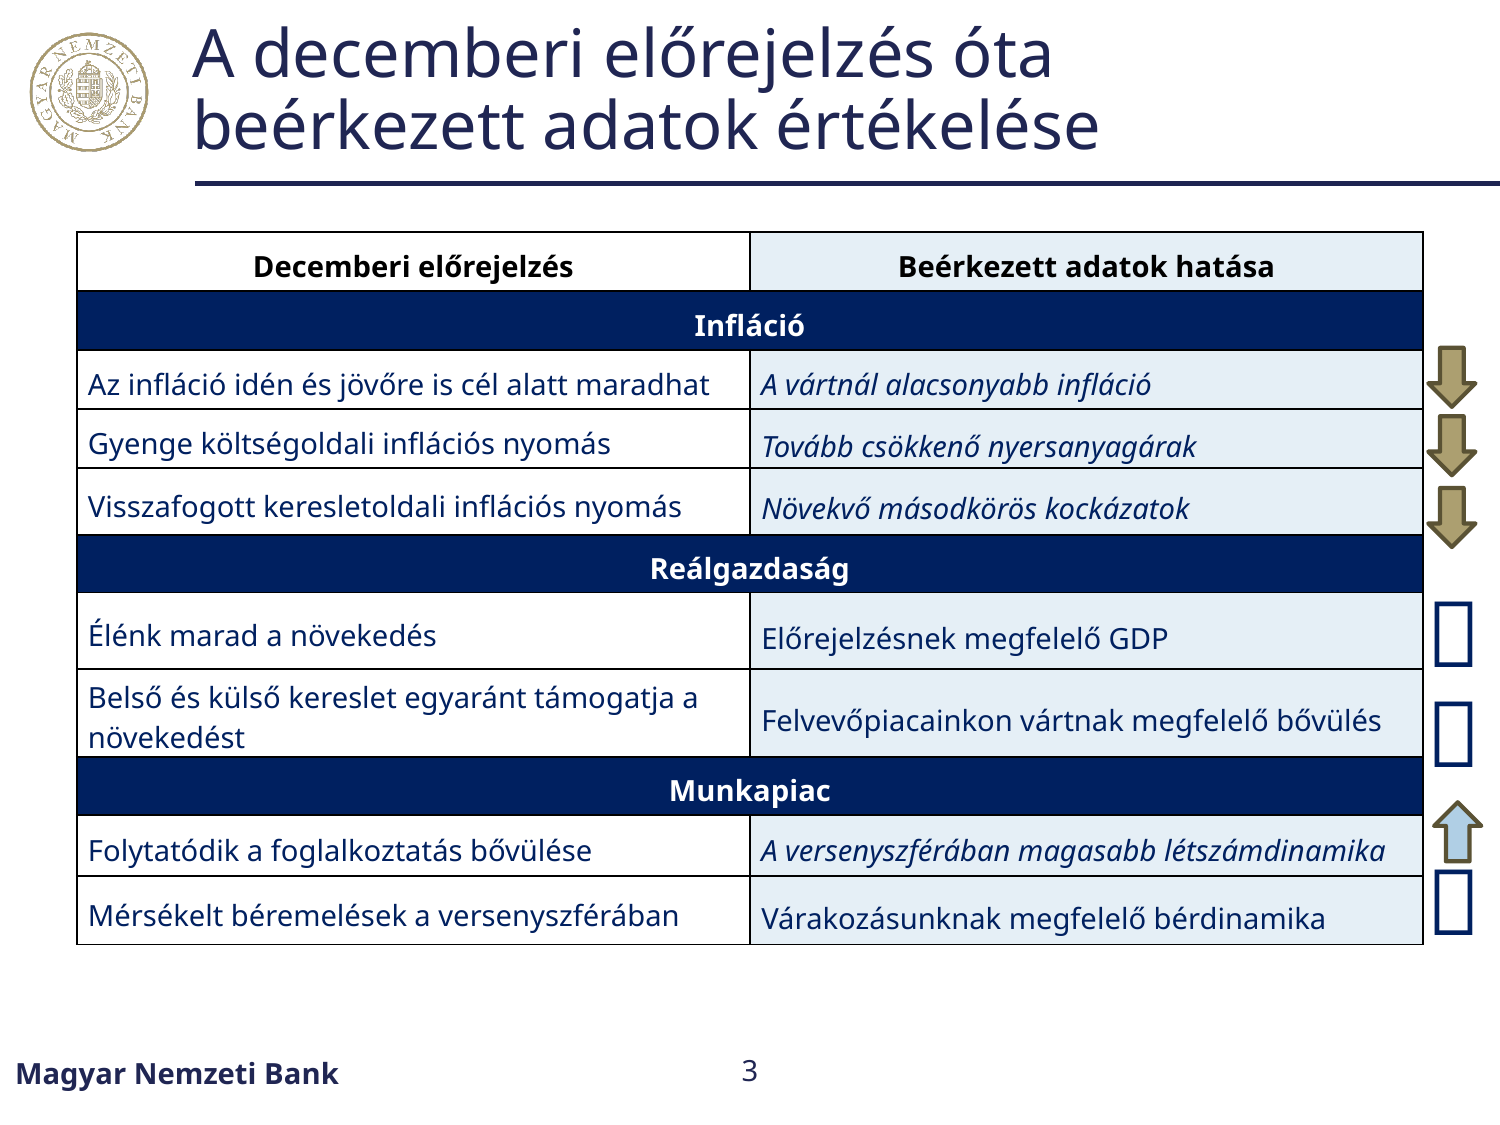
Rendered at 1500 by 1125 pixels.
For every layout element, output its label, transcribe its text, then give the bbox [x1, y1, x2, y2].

text_box  [1412, 668, 1483, 793]
table_cell Tovább csökkenő nyersanyagárak [751, 410, 1422, 467]
table_cell A versenyszférában magasabb létszámdinamika [751, 816, 1422, 875]
table_header Beérkezett adatok hatása [751, 233, 1422, 290]
text_box  [1412, 836, 1483, 962]
text_box [1426, 485, 1478, 550]
table_cell Előrejelzésnek megfelelő GDP [751, 593, 1412, 668]
slide_number 3 [581, 1042, 919, 1103]
picture [17, 21, 161, 165]
table_cell Felvevőpiacainkon vártnak megfelelő bővülés [751, 670, 1412, 756]
text_box [1426, 414, 1478, 478]
text_box [1432, 800, 1484, 836]
table_header Decemberi előrejelzés [78, 233, 749, 290]
table_cell Belső és külső kereslet egyaránt támogatja a növekedést [78, 670, 749, 756]
title A decemberi előrejelzés óta beérkezett adatok értékelése [177, 29, 1406, 155]
table_cell Visszafogott keresletoldali inflációs nyomás [78, 469, 749, 534]
table_cell Munkapiac [78, 758, 1422, 814]
table_cell Az infláció idén és jövőre is cél alatt maradhat [78, 351, 749, 408]
table_cell Növekvő másodkörös kockázatok [751, 469, 1422, 534]
table_cell Mérsékelt béremelések a versenyszférában [78, 877, 749, 944]
table_cell Infláció [78, 292, 1422, 349]
table_cell Reálgazdaság [78, 536, 1422, 592]
text_box  [1412, 568, 1483, 668]
table_cell Várakozásunknak megfelelő bérdinamika [751, 877, 1412, 944]
table_cell A vártnál alacsonyabb infláció [751, 351, 1422, 408]
footer Magyar Nemzeti Bank [0, 1042, 507, 1103]
text_box [1426, 345, 1478, 409]
table_cell Folytatódik a foglalkoztatás bővülése [78, 816, 749, 875]
table_cell Gyenge költségoldali inflációs nyomás [78, 410, 749, 467]
table_cell Élénk marad a növekedés [78, 593, 749, 668]
